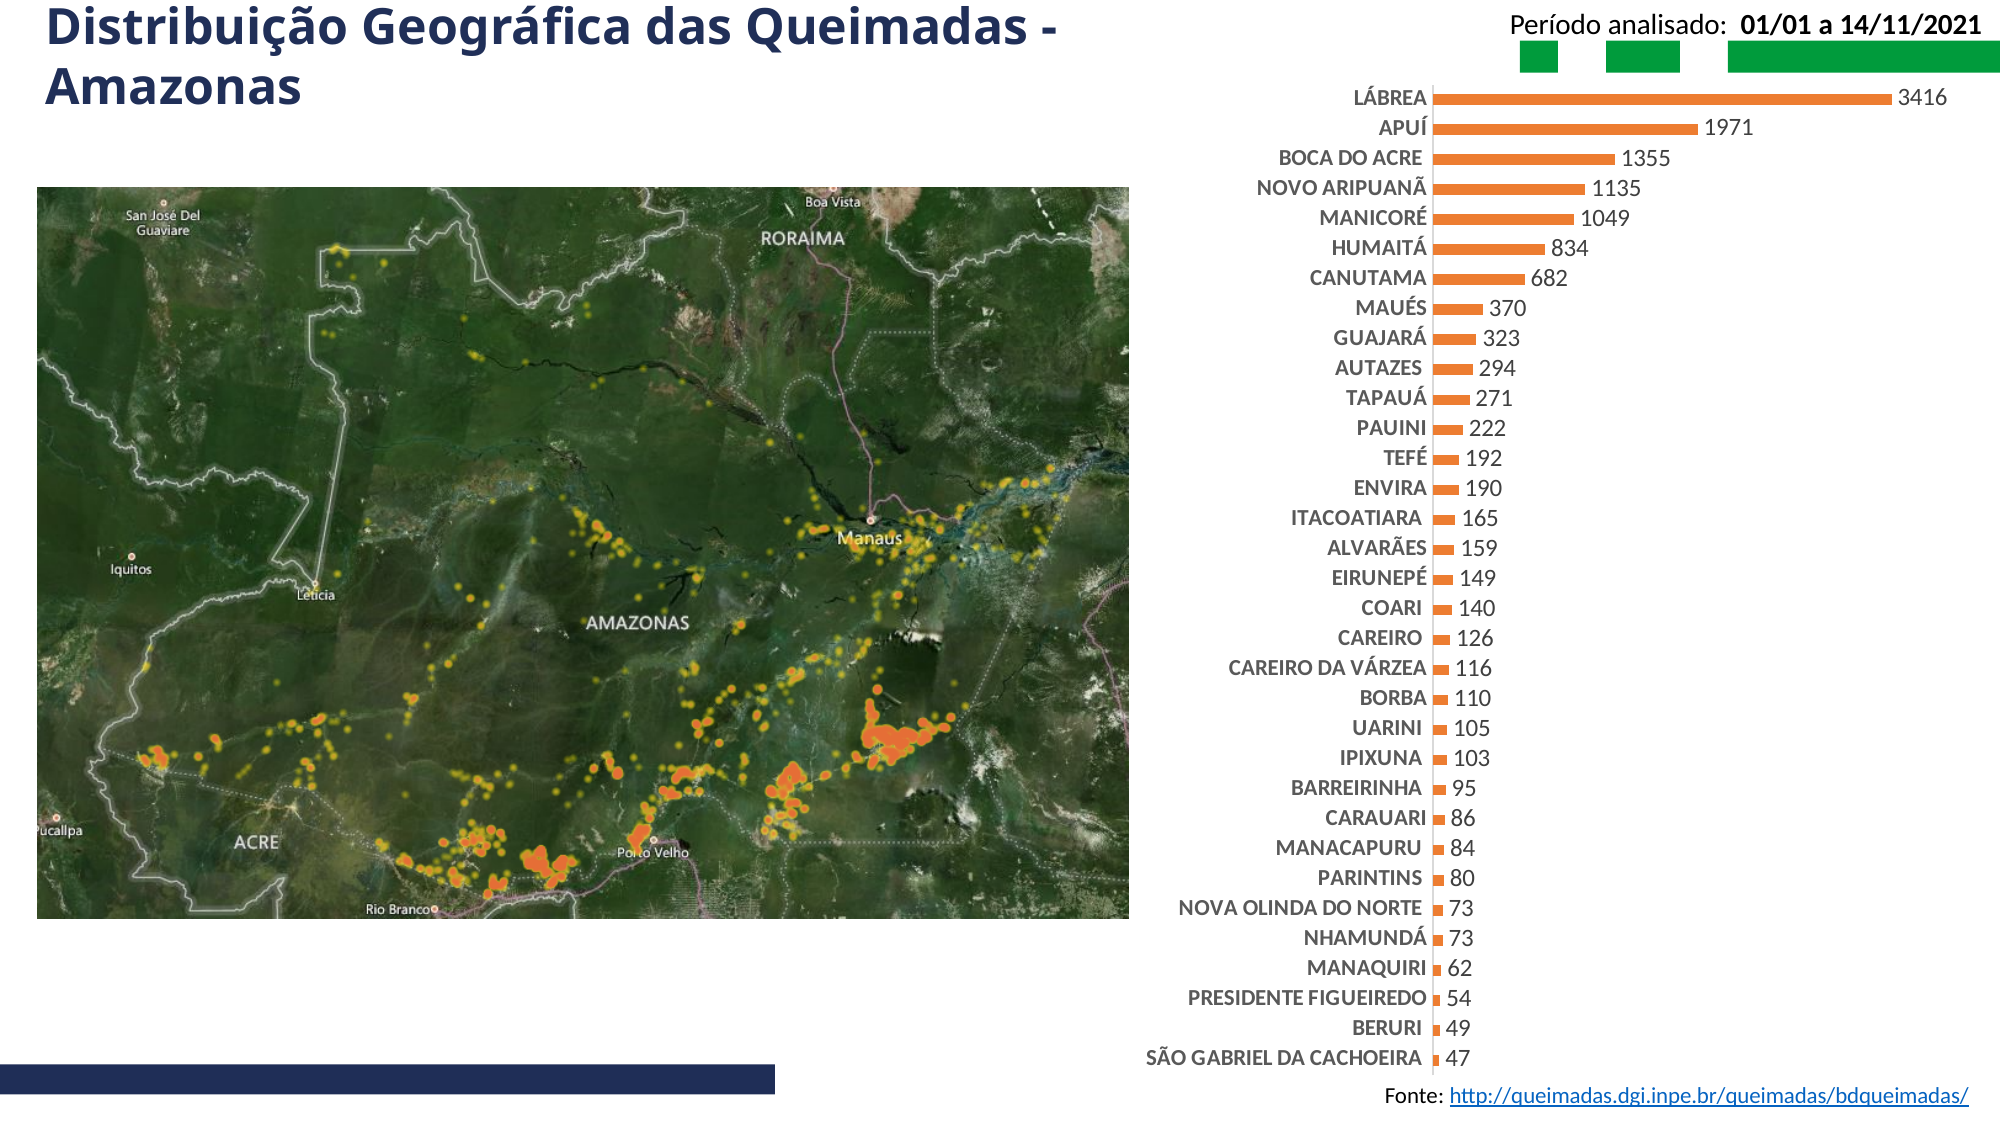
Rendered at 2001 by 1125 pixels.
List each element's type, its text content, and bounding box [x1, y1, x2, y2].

text_box [0, 1064, 775, 1095]
text_box Fonte: http://queimadas.dgi.inpe.br/queimadas/bdqueimadas/ [1382, 1097, 1977, 1109]
text_box [1519, 41, 1558, 63]
text_box Período analisado: 01/01 a 14/11/2021 [1507, 3, 1988, 41]
chart [1128, 63, 1988, 1097]
title Distribuição Geográfica das Queimadas - Amazonas [30, 0, 1238, 157]
text_box [1727, 40, 2000, 73]
picture [37, 187, 1128, 919]
text_box [1606, 41, 1680, 63]
